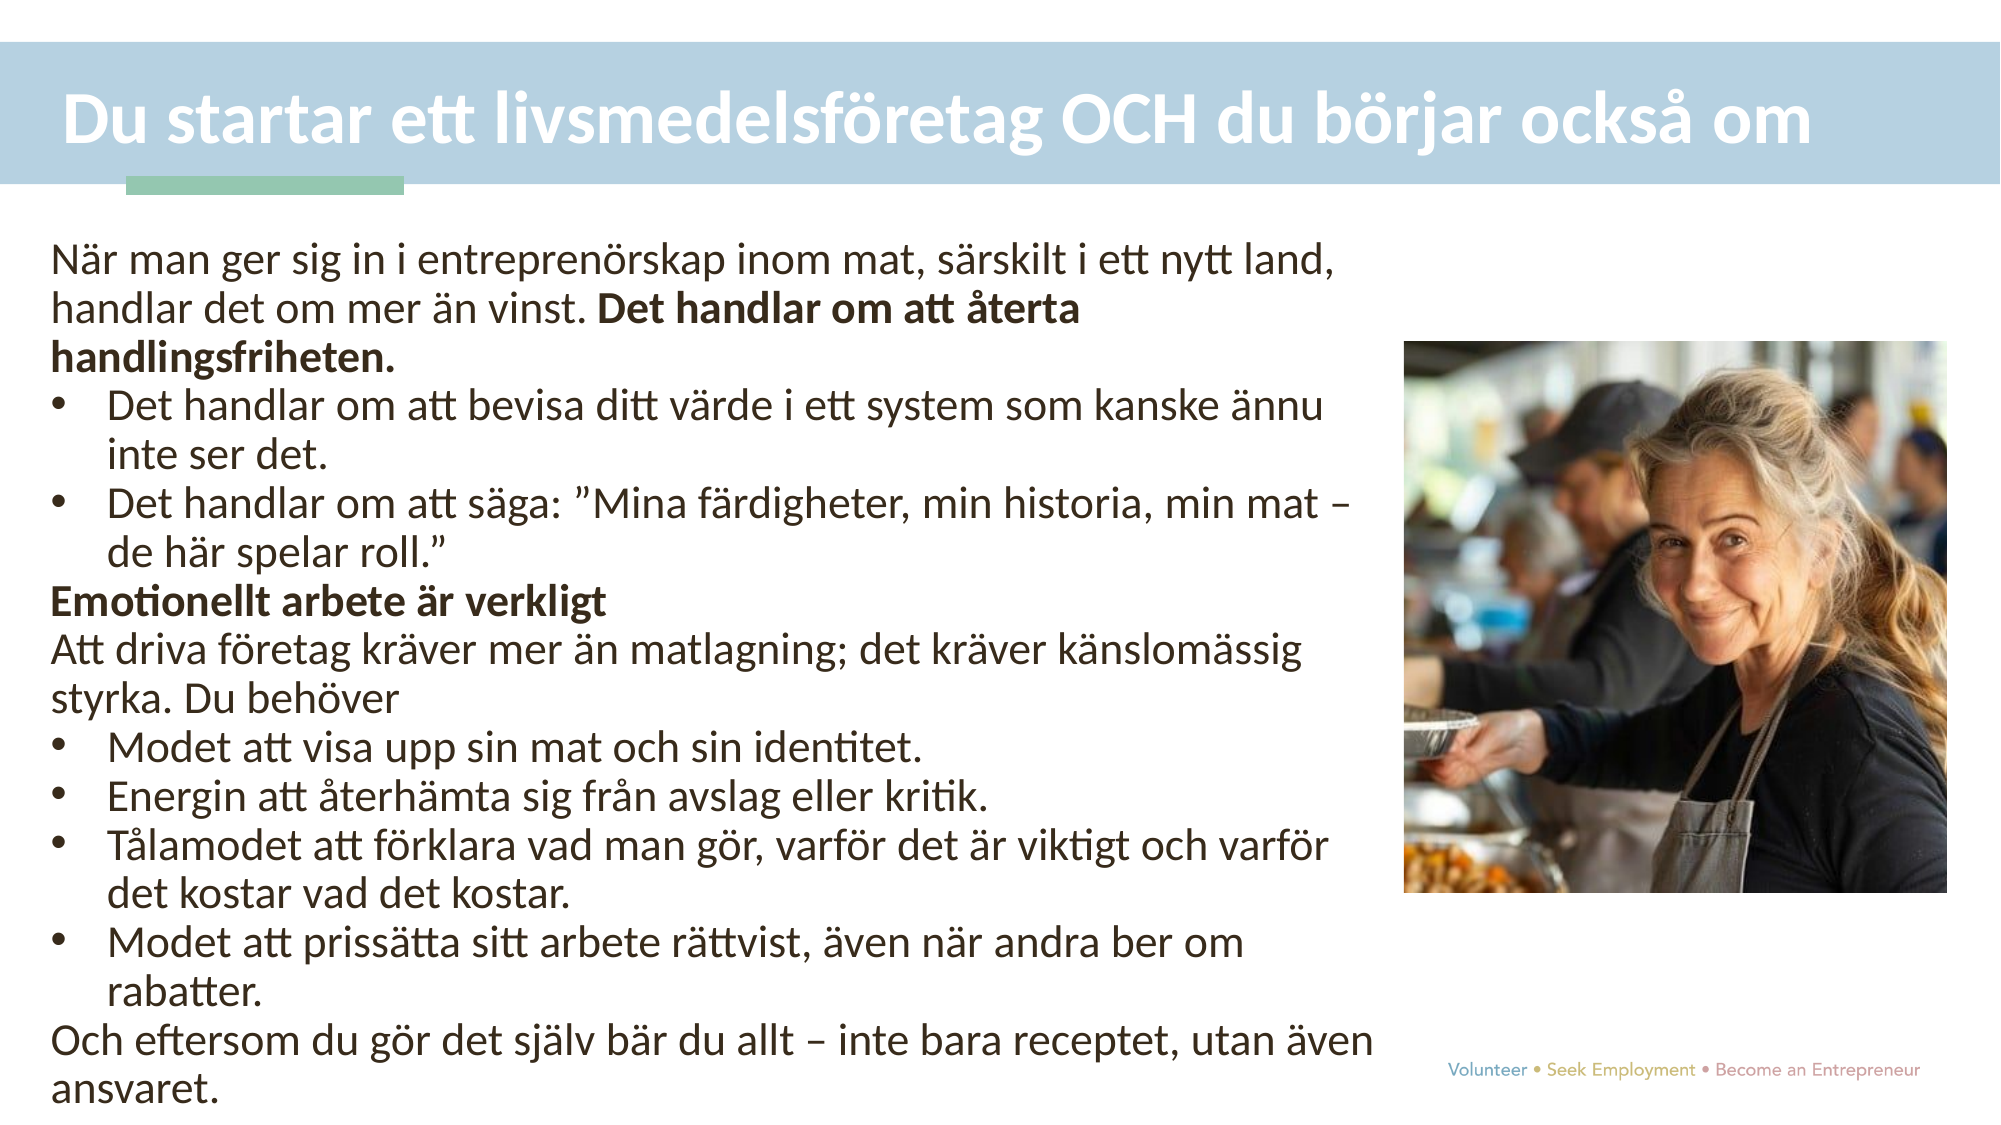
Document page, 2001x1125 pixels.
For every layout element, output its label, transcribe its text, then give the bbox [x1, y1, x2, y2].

list När man ger sig in i entreprenörskap inom mat, särskilt i ett nytt land, handlar det om mer än vinst. Det handlar om att återta handlingsfriheten. Det handlar om att bevisa ditt värde i ett system som kanske ännu inte ser det. Det handlar om att säga: ”Mina färdigheter, min historia, min mat – de här spelar roll.” Emotionellt arbete är verkligt Att driva företag kräver mer än matlagning; det kräver känslomässig styrka. Du behöver Modet att visa upp sin mat och sin identitet. Energin att återhämta sig från avslag eller kritik. Tålamodet att förklara vad man gör, varför det är viktigt och varför det kostar vad det kostar. Modet att prissätta sitt arbete rättvist, även när andra ber om rabatter. Och eftersom du gör det själv bär du allt – inte bara receptet, utan även ansvaret. [35, 178, 1392, 893]
picture [1403, 341, 1947, 893]
picture [1418, 1046, 1971, 1103]
list Du startar ett livsmedelsföretag OCH du börjar också om [47, 60, 2000, 179]
